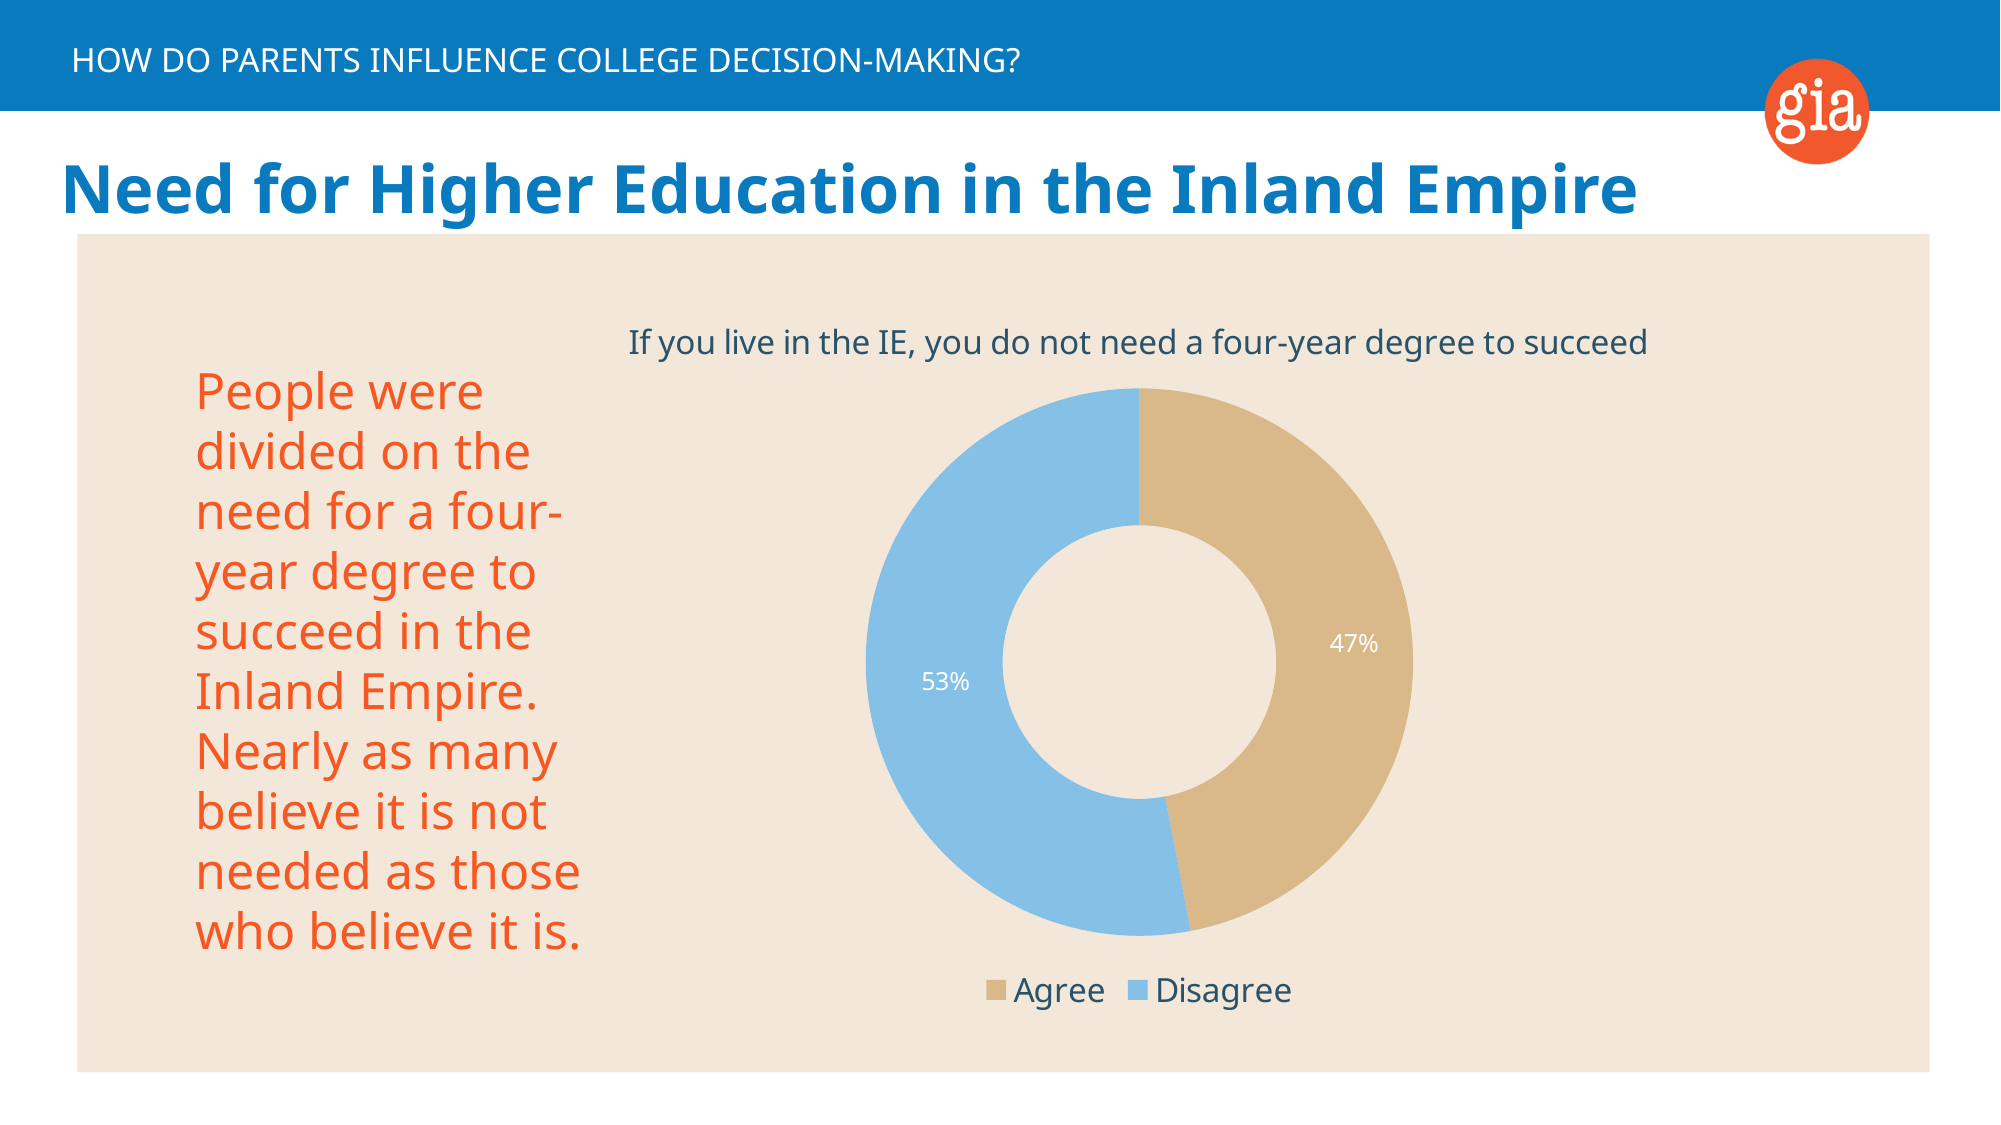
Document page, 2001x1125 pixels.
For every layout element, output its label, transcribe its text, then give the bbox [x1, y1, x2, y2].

picture [1760, 55, 1872, 168]
chart [492, 287, 1787, 1019]
text_box [0, 0, 2000, 111]
text_box Need for Higher Education in the Inland Empire [46, 139, 1717, 270]
text_box [76, 233, 1931, 1073]
text_box HOW DO PARENTS INFLUENCE COLLEGE DECISION-MAKING? [55, 31, 1318, 111]
text_box People were divided on the need for a four-year degree to succeed in the Inland Empire. Nearly as many believe it is not needed as those who believe it is. [180, 351, 492, 967]
